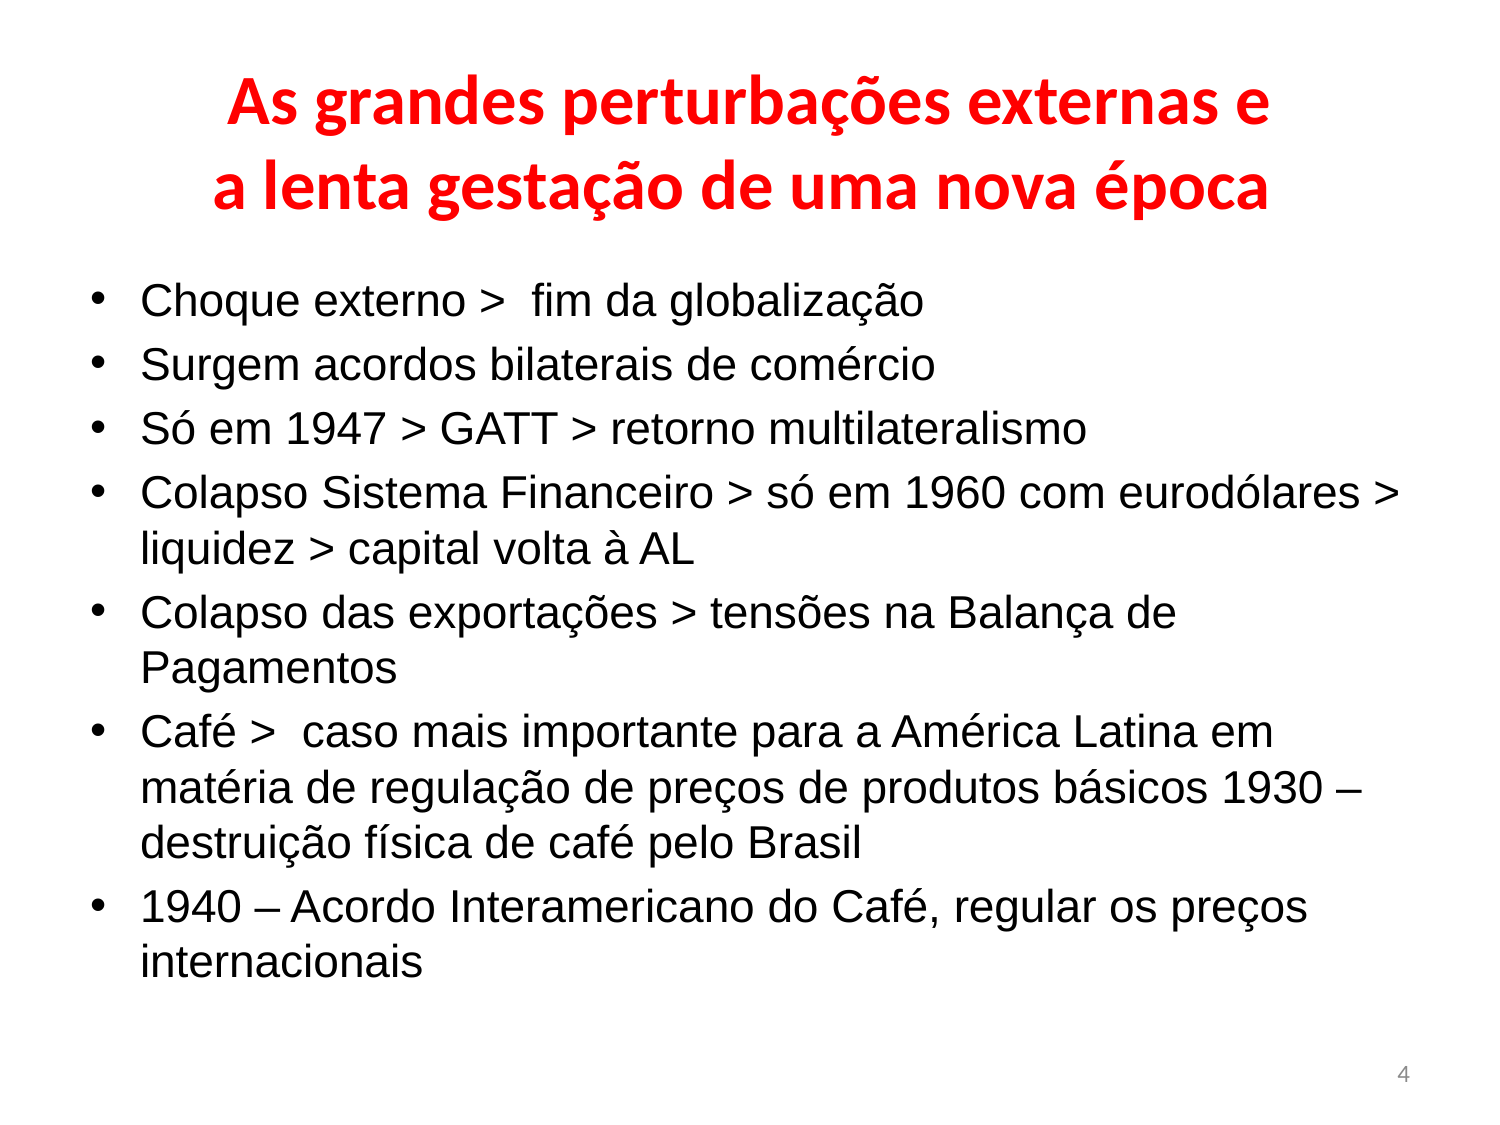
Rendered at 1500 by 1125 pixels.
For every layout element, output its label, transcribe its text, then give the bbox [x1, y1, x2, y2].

list Choque externo > fim da globalização Surgem acordos bilaterais de comércio Só em 1947 > GATT > retorno multilateralismo Colapso Sistema Financeiro > só em 1960 com eurodólares > liquidez > capital volta à AL Colapso das exportações > tensões na Balança de Pagamentos Café > caso mais importante para a América Latina em matéria de regulação de preços de produtos básicos 1930 –destruição física de café pelo Brasil 1940 – Acordo Interamericano do Café, regular os preços internacionais [75, 262, 1425, 1005]
slide_number 4 [1074, 1042, 1425, 1103]
title As grandes perturbações externas e a lenta gestação de uma nova época [75, 45, 1425, 233]
